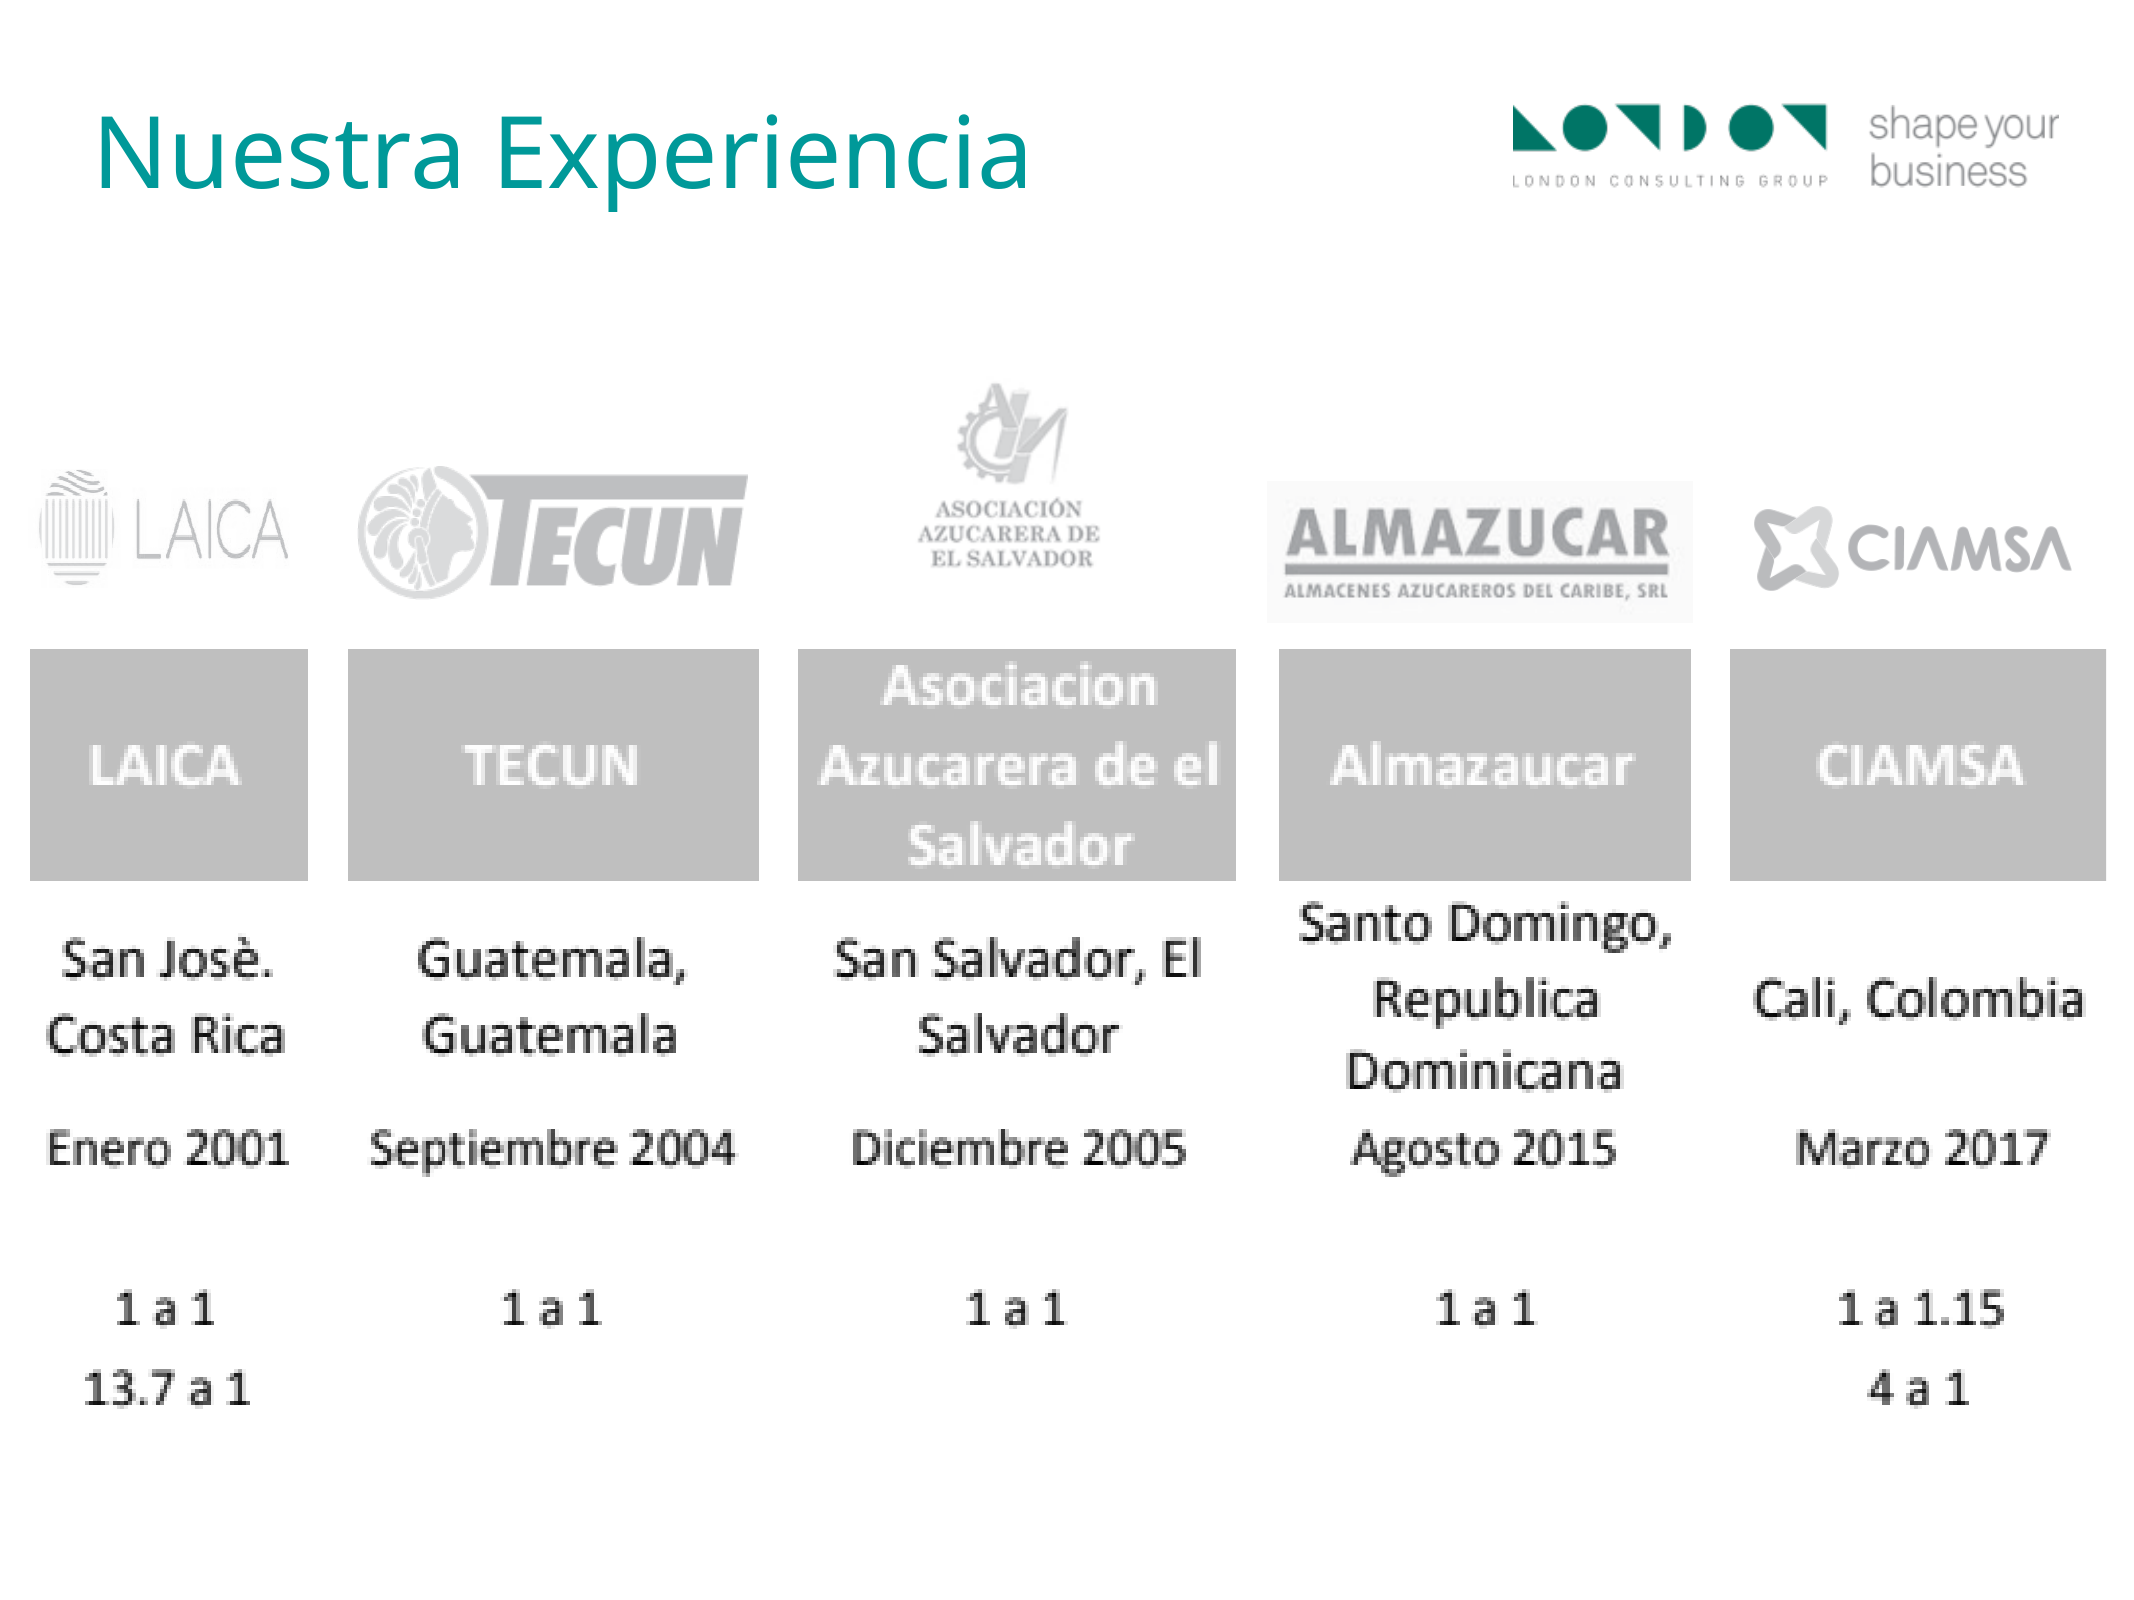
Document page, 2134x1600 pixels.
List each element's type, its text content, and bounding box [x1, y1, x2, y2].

picture [853, 315, 1167, 629]
picture [15, 468, 311, 588]
picture [357, 466, 748, 600]
text_box Nuestra Experiencia [92, 88, 1646, 209]
picture [26, 645, 2107, 1427]
picture [1751, 504, 2077, 593]
picture [1267, 480, 1693, 623]
